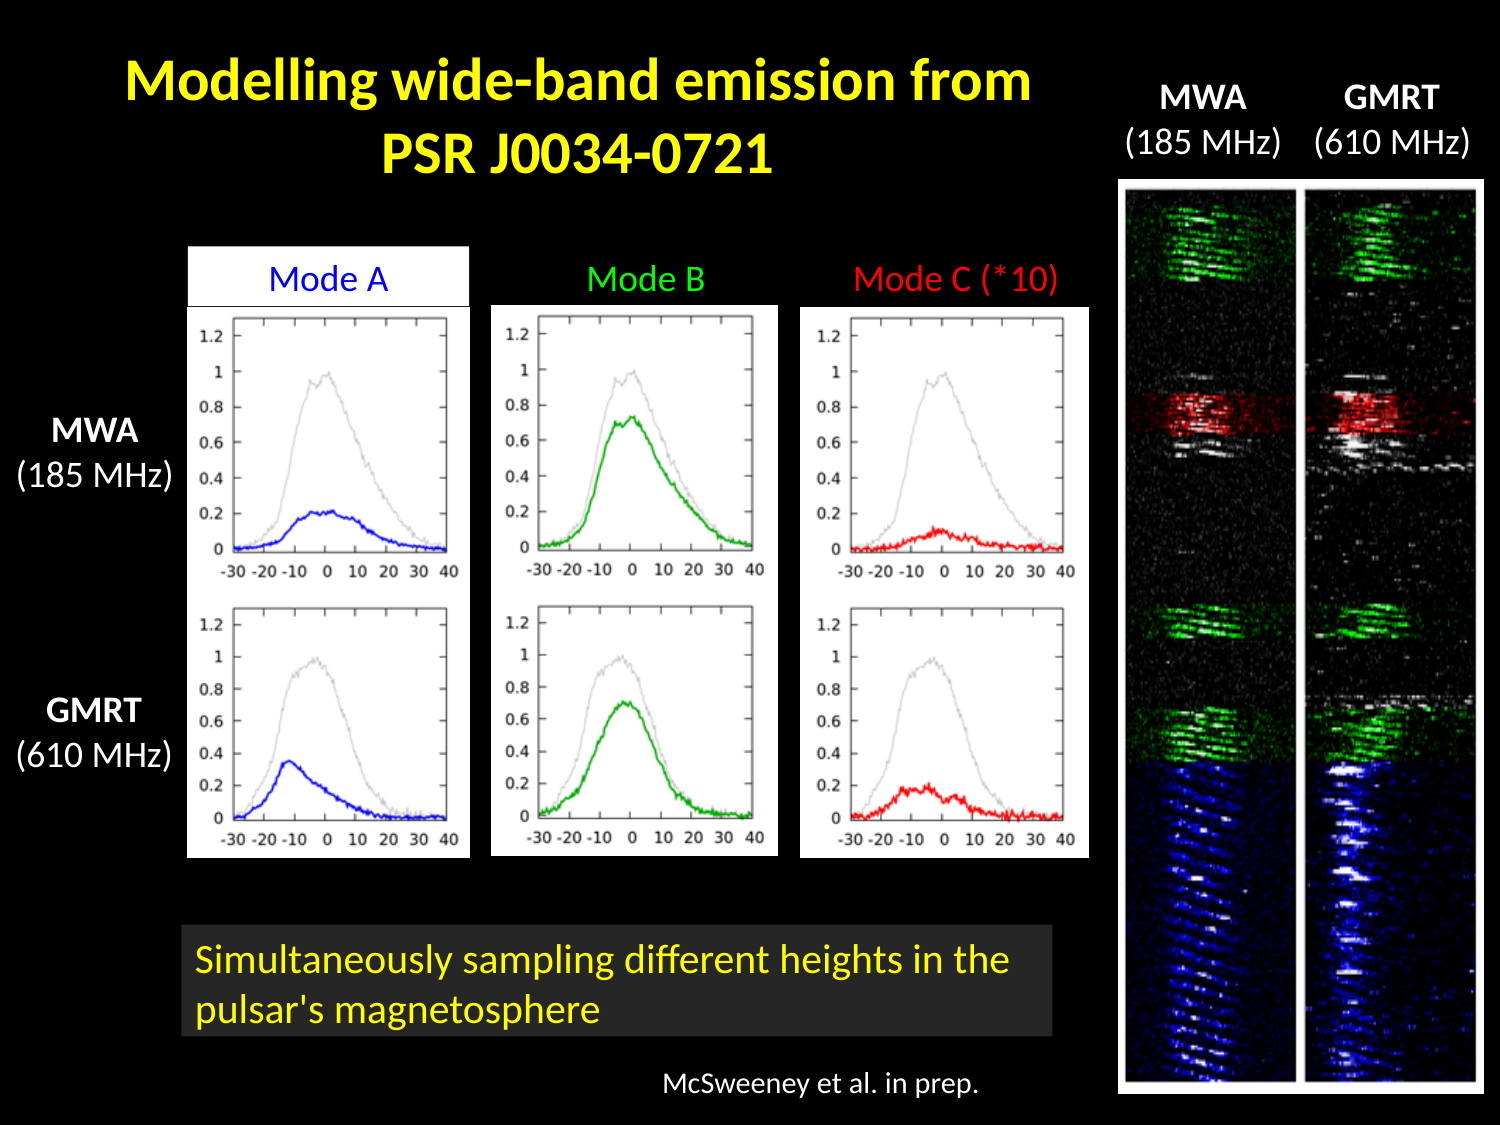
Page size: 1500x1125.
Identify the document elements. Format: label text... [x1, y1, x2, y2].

text_box MWA (185 MHz) [0, 398, 182, 485]
text_box Mode A [187, 246, 470, 306]
text_box Modelling wide-band emission from PSR J0034-0721 [113, 37, 1043, 189]
text_box MWA (185 MHz) [1099, 73, 1307, 160]
picture [799, 307, 1089, 858]
picture [1118, 179, 1485, 1095]
text_box Mode C (*10) [838, 246, 1075, 305]
text_box GMRT (610 MHz) [1290, 74, 1494, 159]
text_box Mode B [571, 246, 721, 304]
text_box GMRT (610 MHz) [0, 678, 182, 763]
text_box Simultaneously sampling different heights in the pulsar's magnetosphere [181, 924, 1053, 1037]
picture [491, 305, 778, 856]
text_box McSweeney et al. in prep. [647, 1055, 995, 1107]
picture [187, 307, 470, 858]
